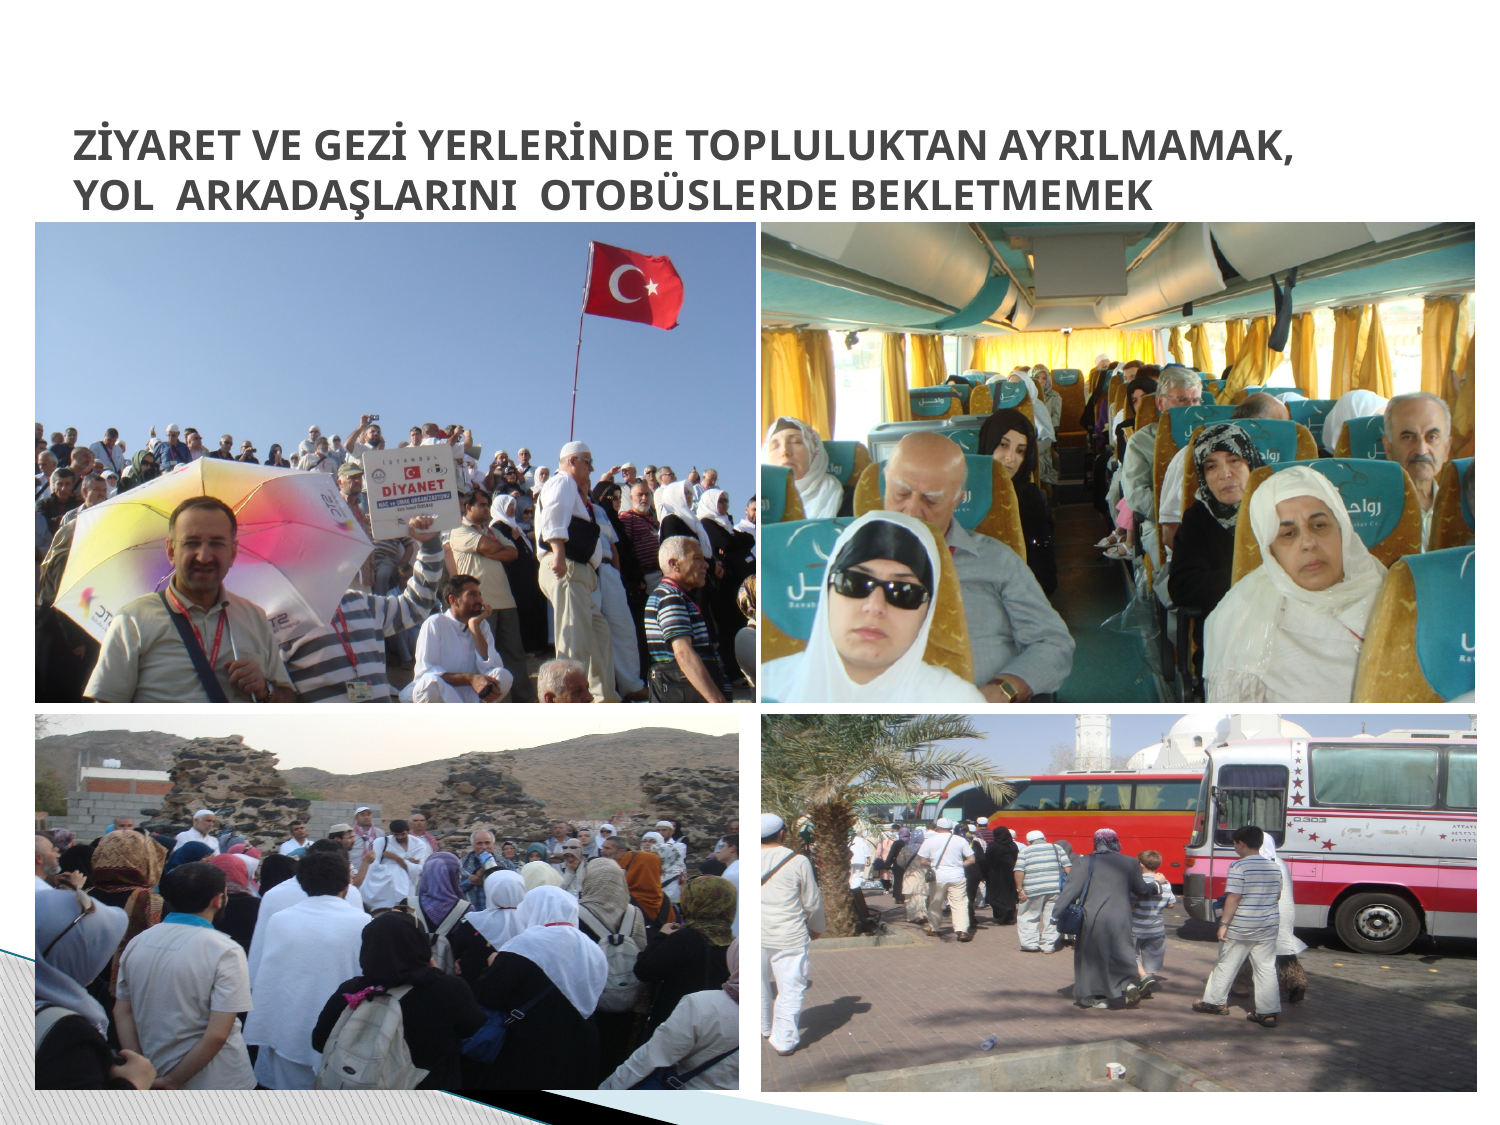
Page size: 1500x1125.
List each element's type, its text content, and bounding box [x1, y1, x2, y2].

picture [761, 222, 1475, 704]
picture [761, 714, 1477, 1093]
picture [34, 714, 739, 1091]
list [34, 222, 756, 704]
title ZİYARET VE GEZİ YERLERİNDE TOPLULUKTAN AYRILMAMAK, YOL ARKADAŞLARINI OTOBÜSLERDE BEKLETMEMEK [58, 87, 1477, 225]
